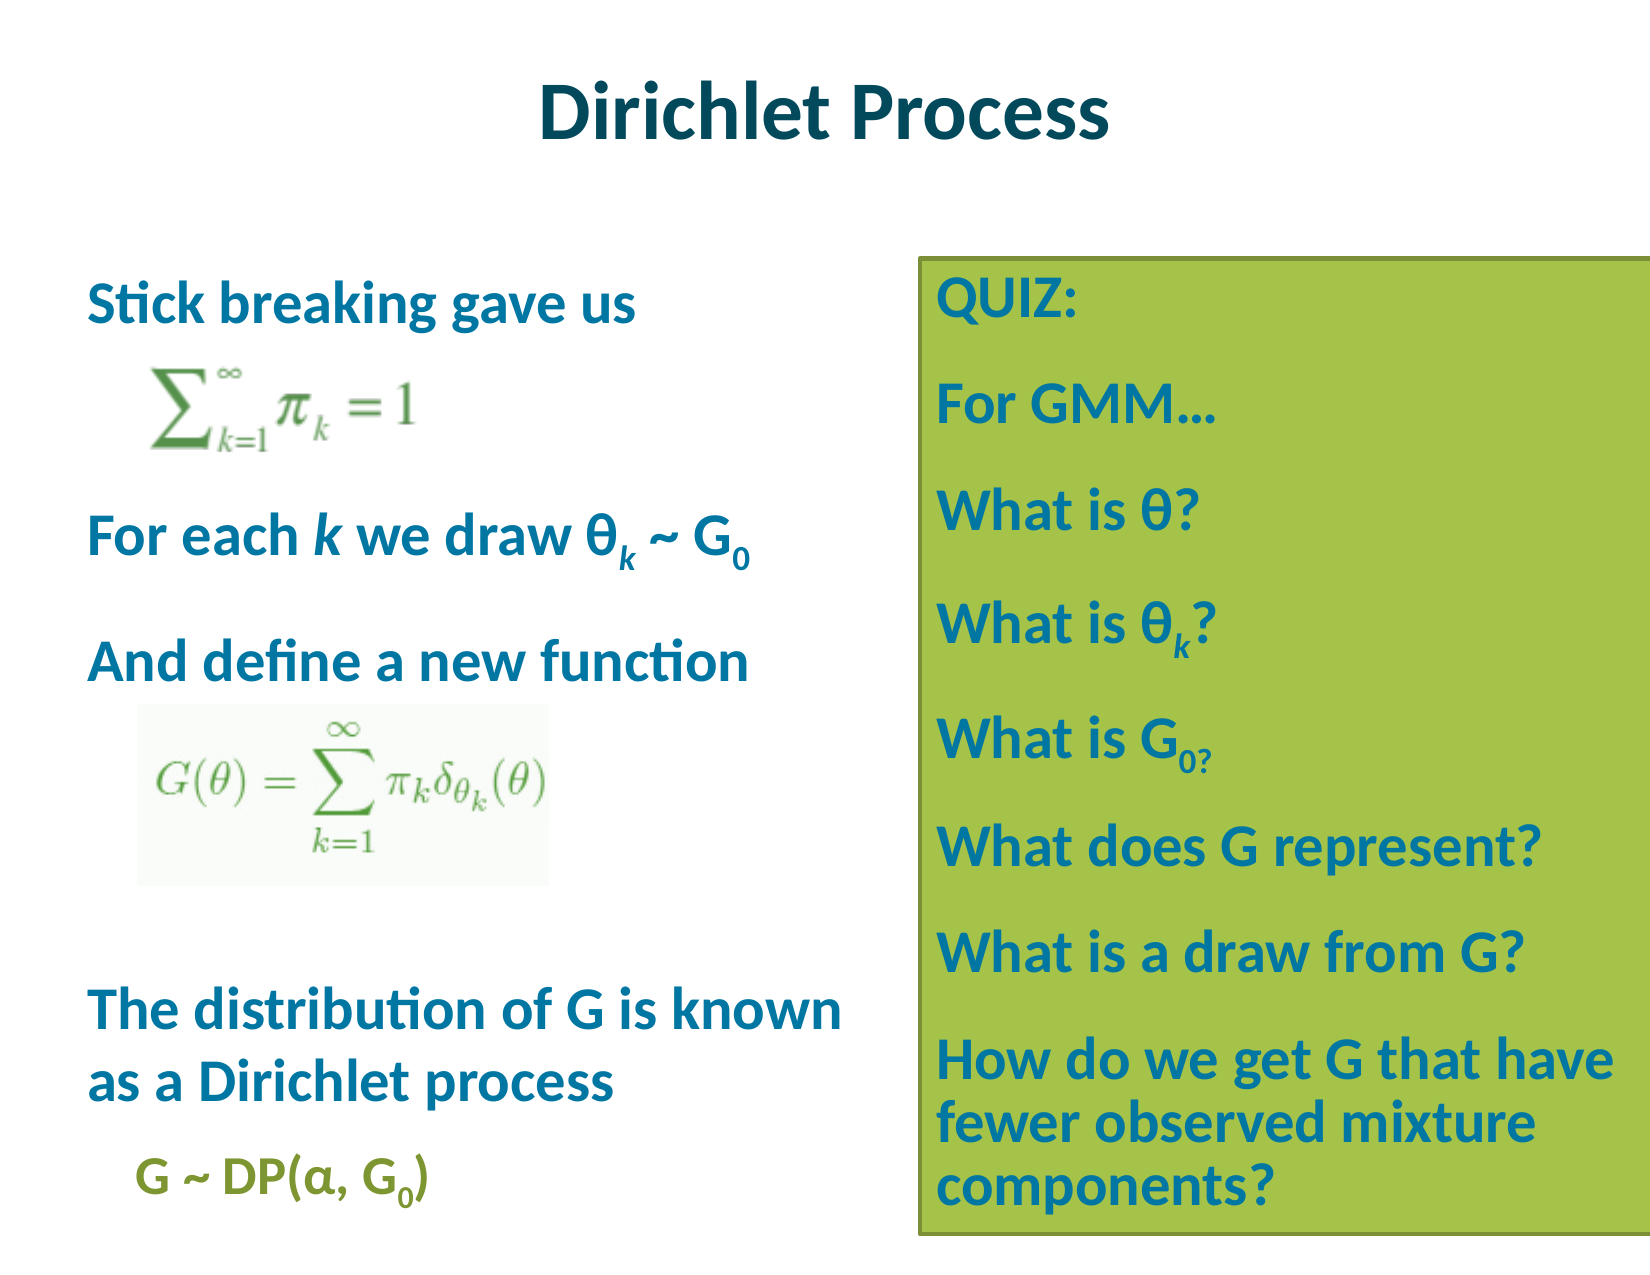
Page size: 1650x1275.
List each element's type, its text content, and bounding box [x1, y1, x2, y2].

list Stick breaking gave us For each k we draw θk ~ G0 And define a new function The distribution of G is known as a Dirichlet process G ~ DP(α, G0) [54, 254, 1156, 1231]
picture [137, 704, 549, 886]
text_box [146, 348, 419, 455]
text_box QUIZ: For GMM… What is θ? What is θk? What is G0? What does G represent? What is a draw from G? How do we get G that have fewer observed mixture components? [918, 256, 1650, 1236]
title Dirichlet Process [82, 28, 1568, 185]
